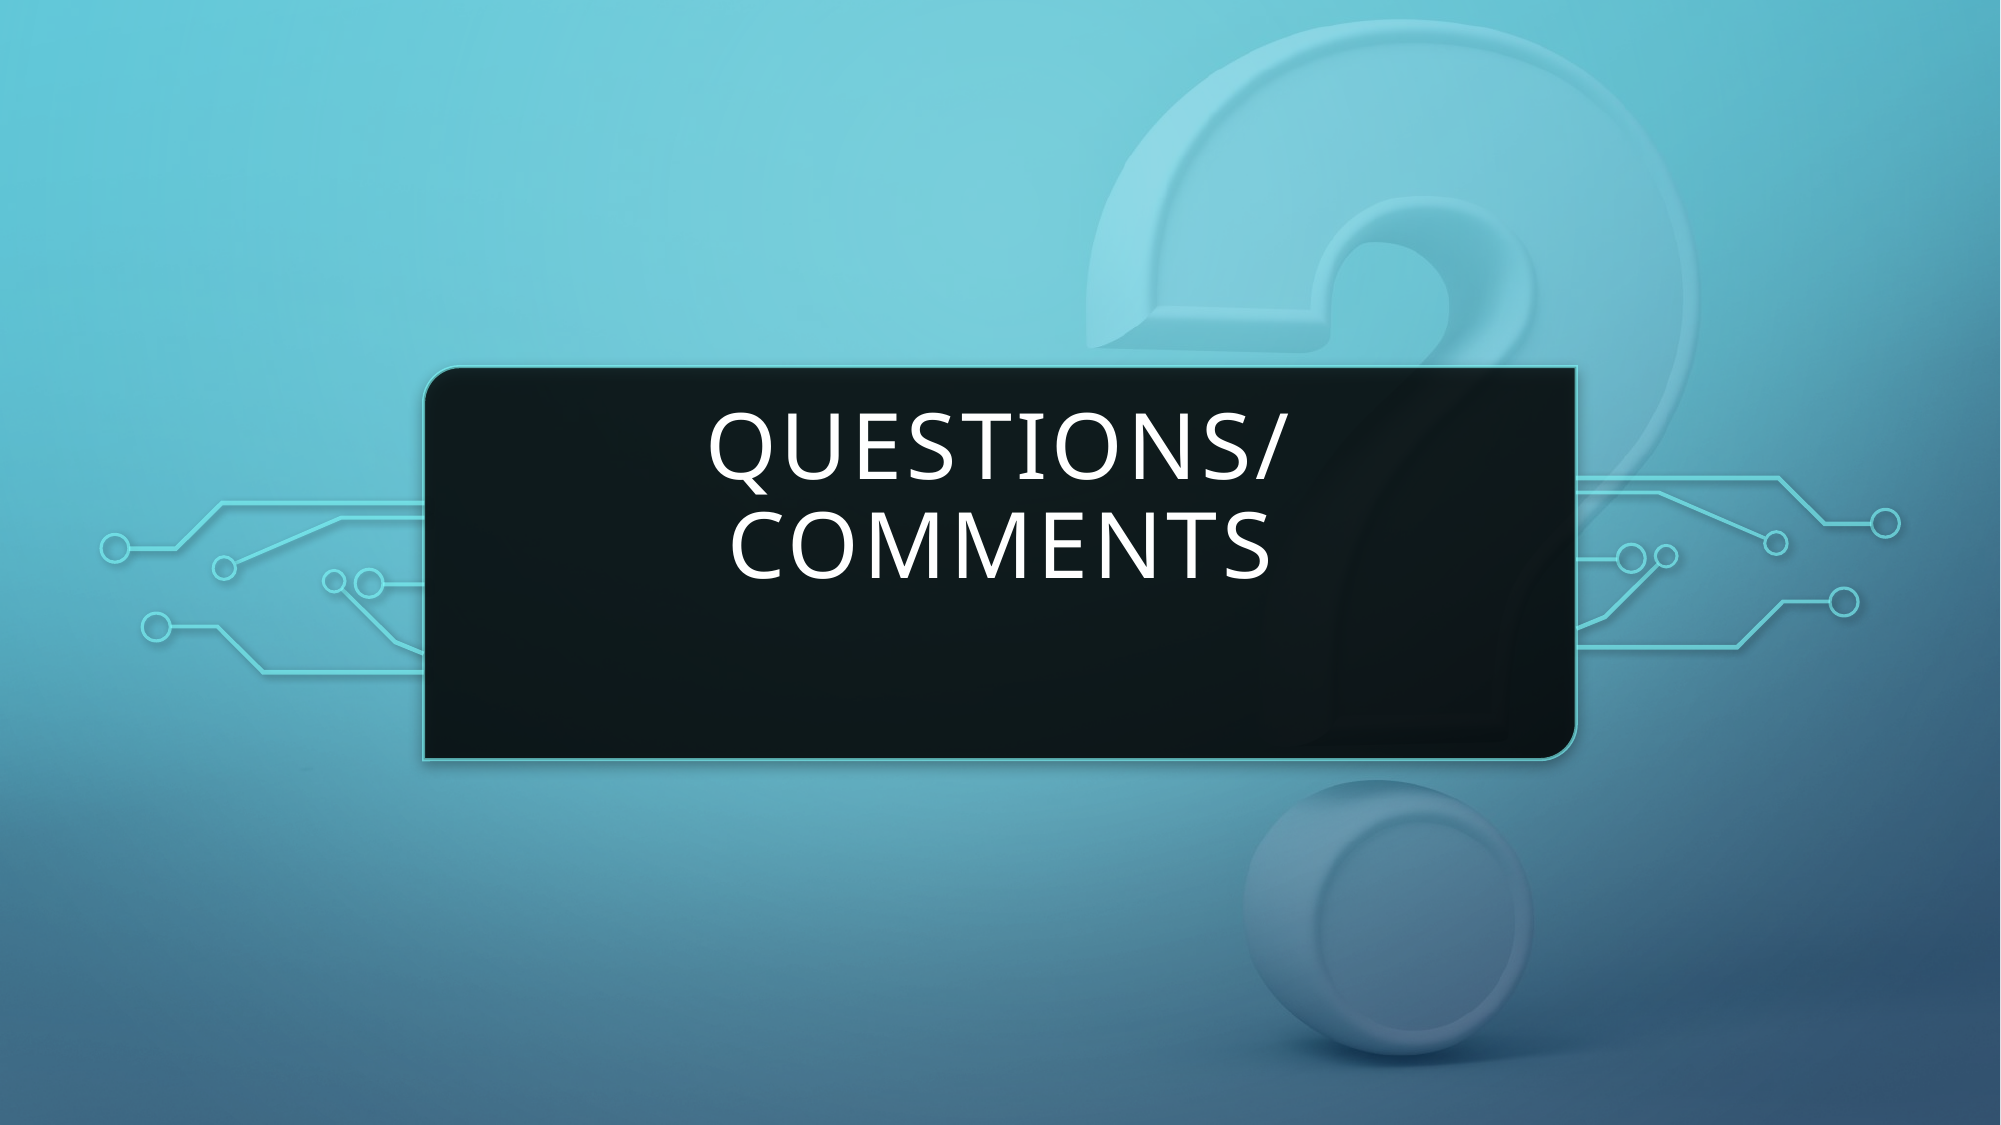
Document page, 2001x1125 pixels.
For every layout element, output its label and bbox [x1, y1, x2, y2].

text_box [99, 366, 1902, 760]
picture [0, 0, 2000, 1125]
